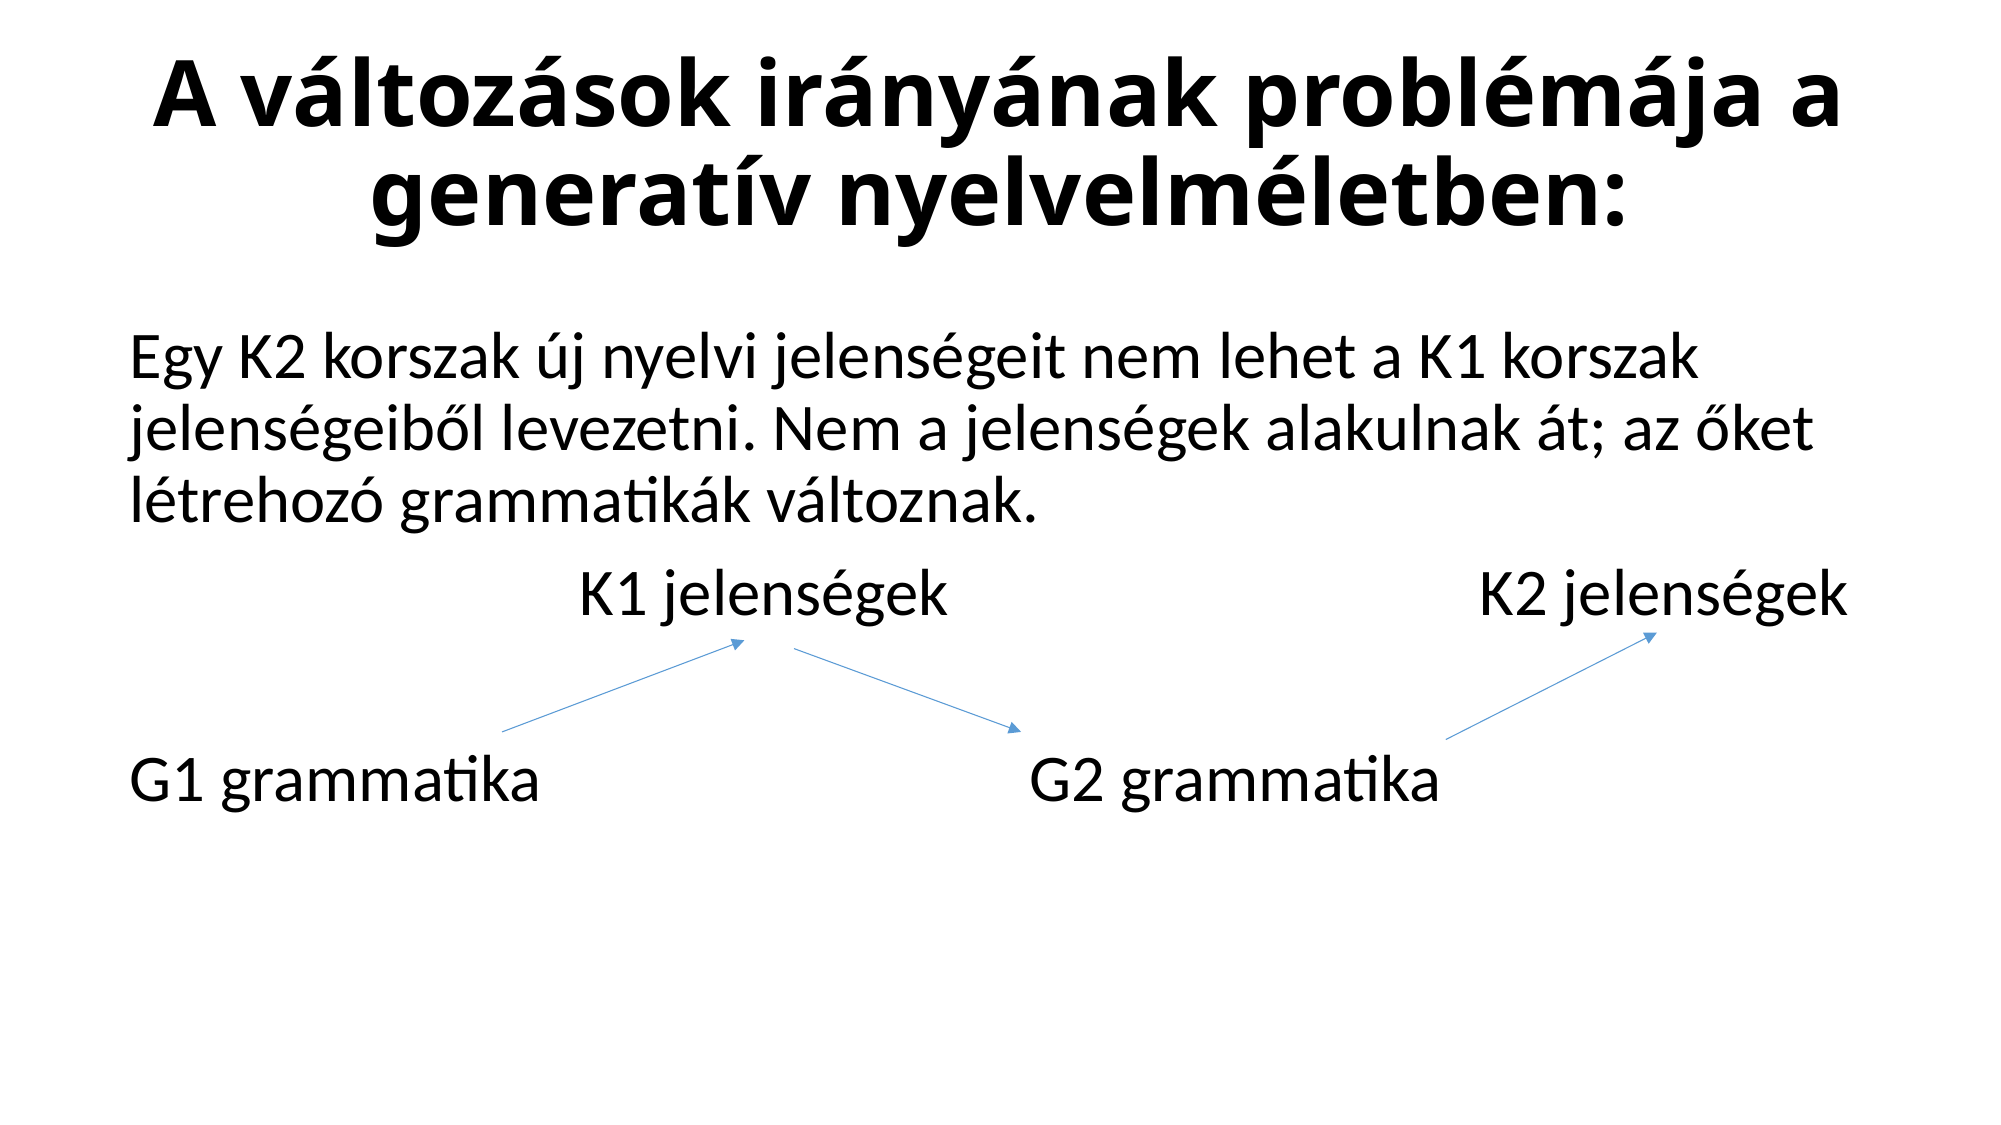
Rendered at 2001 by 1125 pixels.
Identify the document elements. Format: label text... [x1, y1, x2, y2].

list Egy K2 korszak új nyelvi jelenségeit nem lehet a K1 korszak jelenségeiből levezetni. Nem a jelenségek alakulnak át; az őket létrehozó grammatikák változnak. K1 jelenségek K2 jelenségek G1 grammatika G2 grammatika [114, 212, 1928, 1014]
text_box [1445, 632, 1657, 740]
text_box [794, 648, 1022, 732]
title A változások irányának problémája a generatív nyelvelméletben: [114, 37, 1886, 212]
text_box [501, 640, 745, 732]
